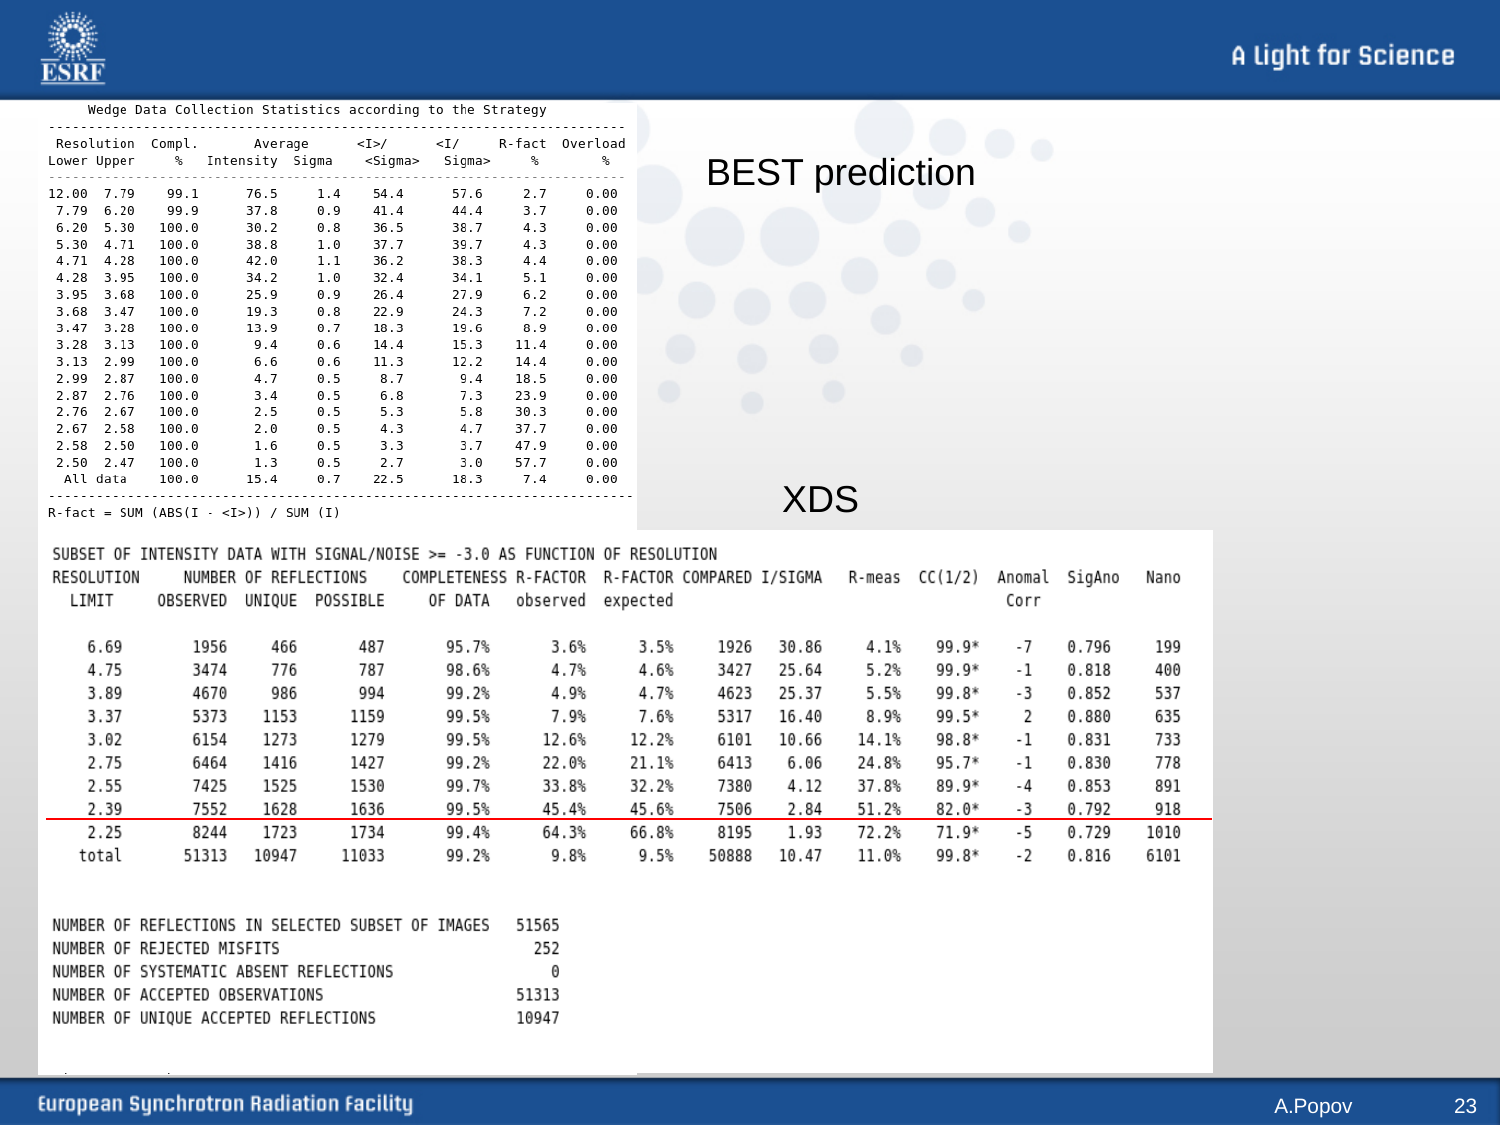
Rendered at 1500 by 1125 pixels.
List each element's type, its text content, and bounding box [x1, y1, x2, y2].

text_box XDS [767, 467, 1188, 527]
picture [0, 0, 1500, 1125]
slide_number 23 [1383, 1084, 1493, 1123]
text_box BEST prediction [691, 140, 1170, 201]
footer A.Popov [689, 1084, 1374, 1123]
